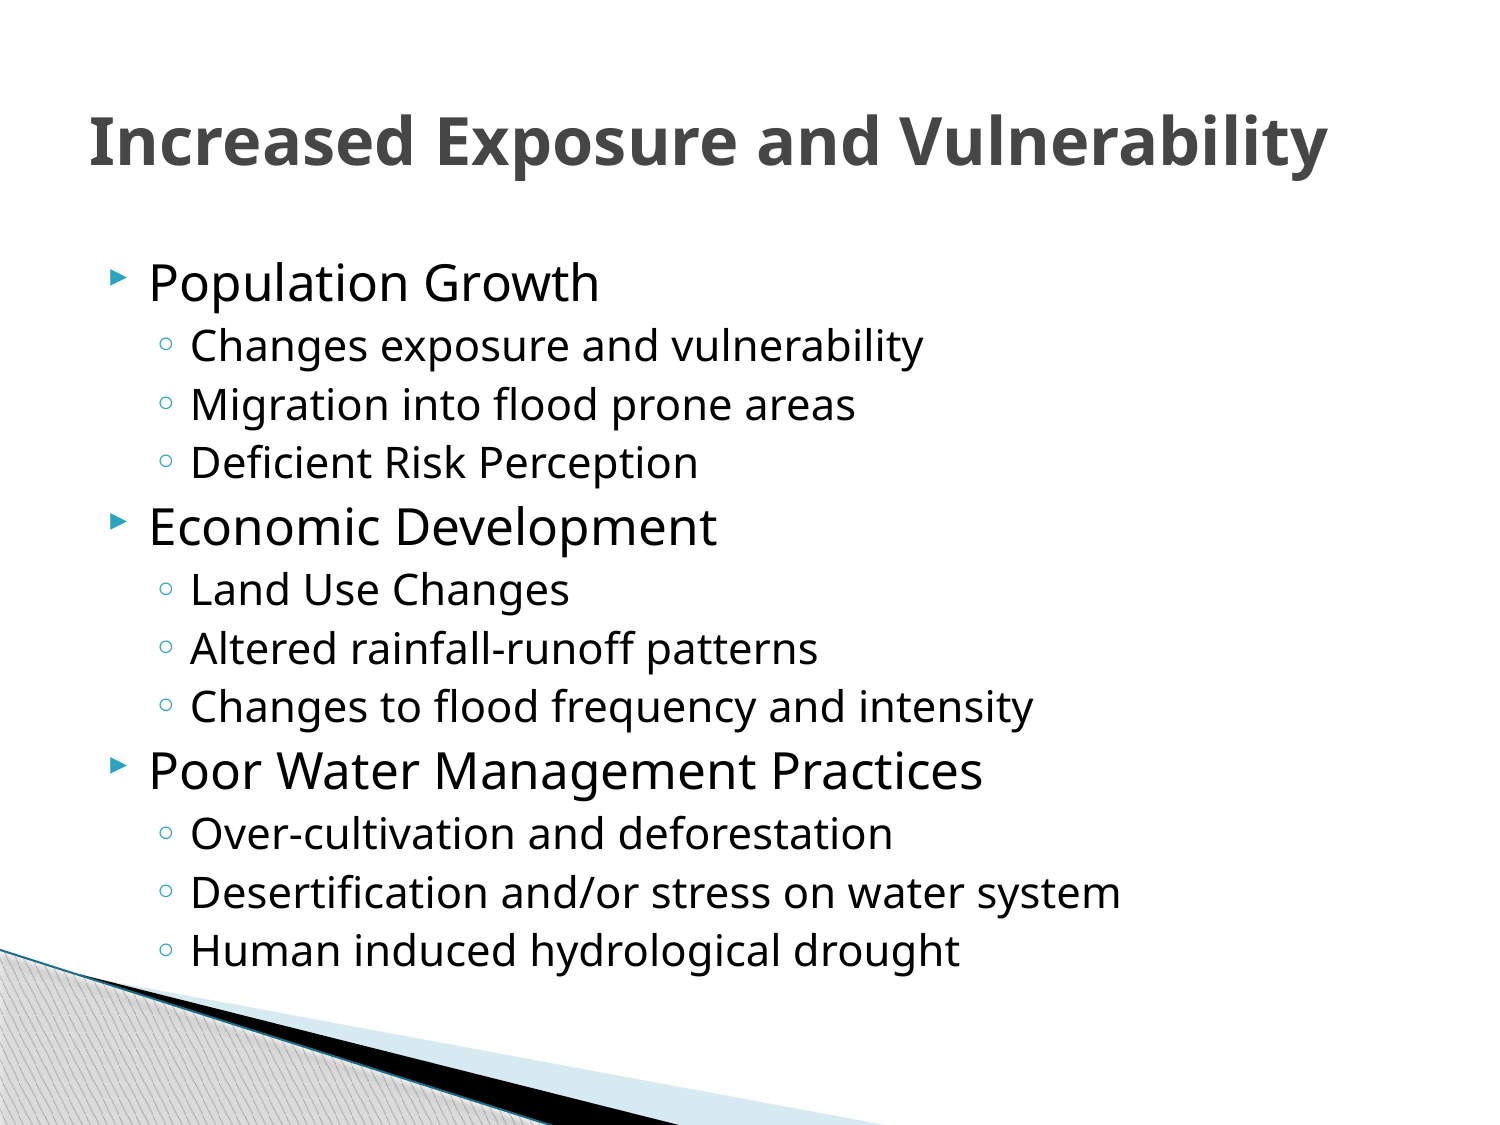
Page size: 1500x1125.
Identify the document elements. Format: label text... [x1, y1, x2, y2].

title Increased Exposure and Vulnerability [75, 45, 1425, 233]
list Population Growth Changes exposure and vulnerability Migration into flood prone areas Deficient Risk Perception Economic Development Land Use Changes Altered rainfall-runoff patterns Changes to flood frequency and intensity Poor Water Management Practices Over-cultivation and deforestation Desertification and/or stress on water system Human induced hydrological drought [75, 243, 1425, 986]
